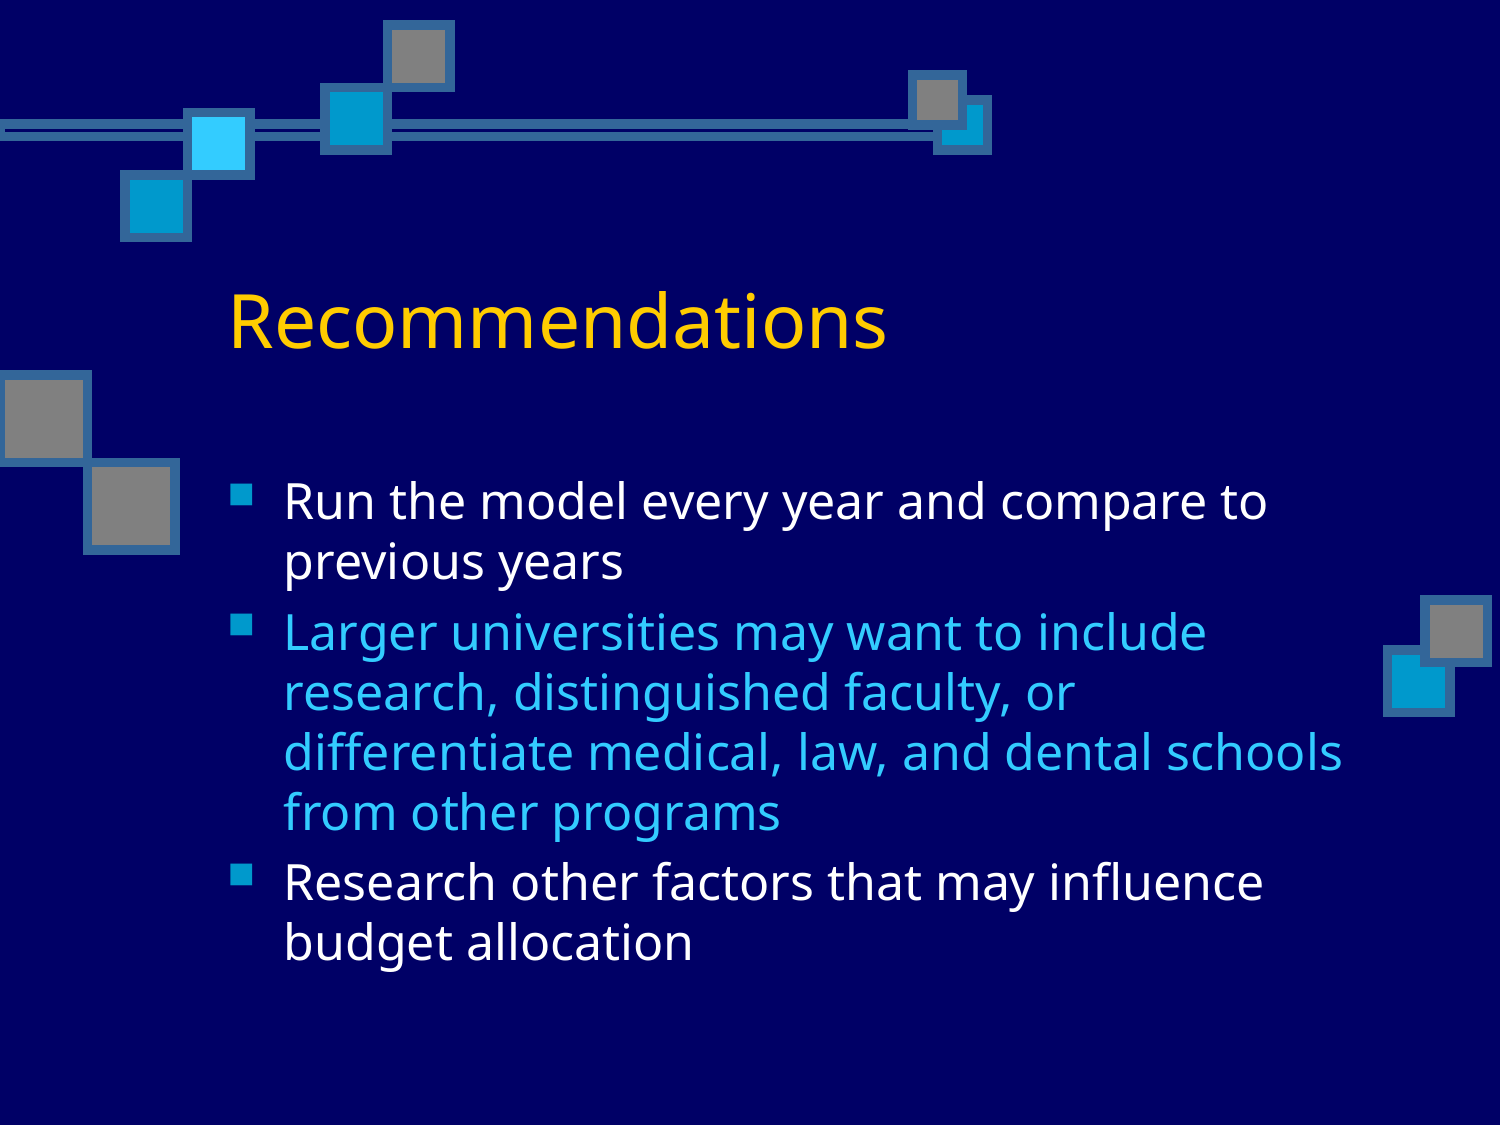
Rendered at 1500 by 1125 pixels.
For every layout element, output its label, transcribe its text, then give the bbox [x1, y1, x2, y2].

title Recommendations [212, 199, 1376, 438]
list Run the model every year and compare to previous years Larger universities may want to include research, distinguished faculty, or differentiate medical, law, and dental schools from other programs Research other factors that may influence budget allocation [212, 462, 1376, 1013]
